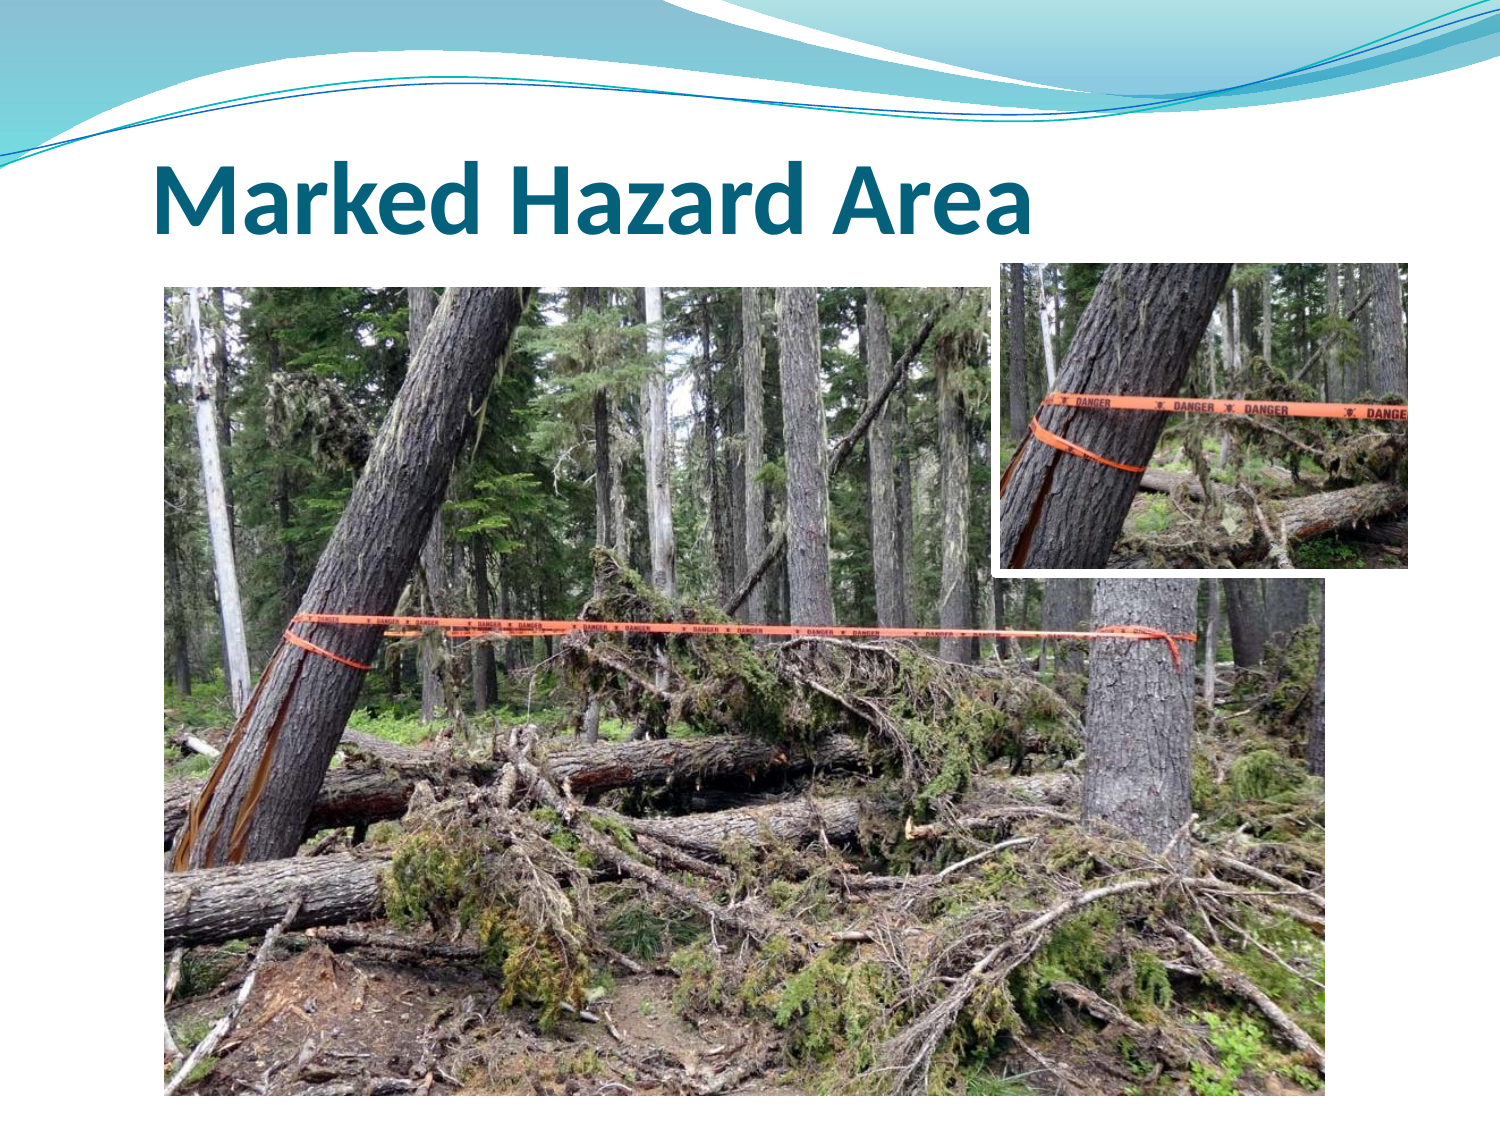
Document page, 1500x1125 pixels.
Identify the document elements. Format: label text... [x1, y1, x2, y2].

title Marked Hazard Area [149, 162, 1500, 256]
picture [999, 262, 1409, 569]
picture [163, 287, 1326, 1096]
